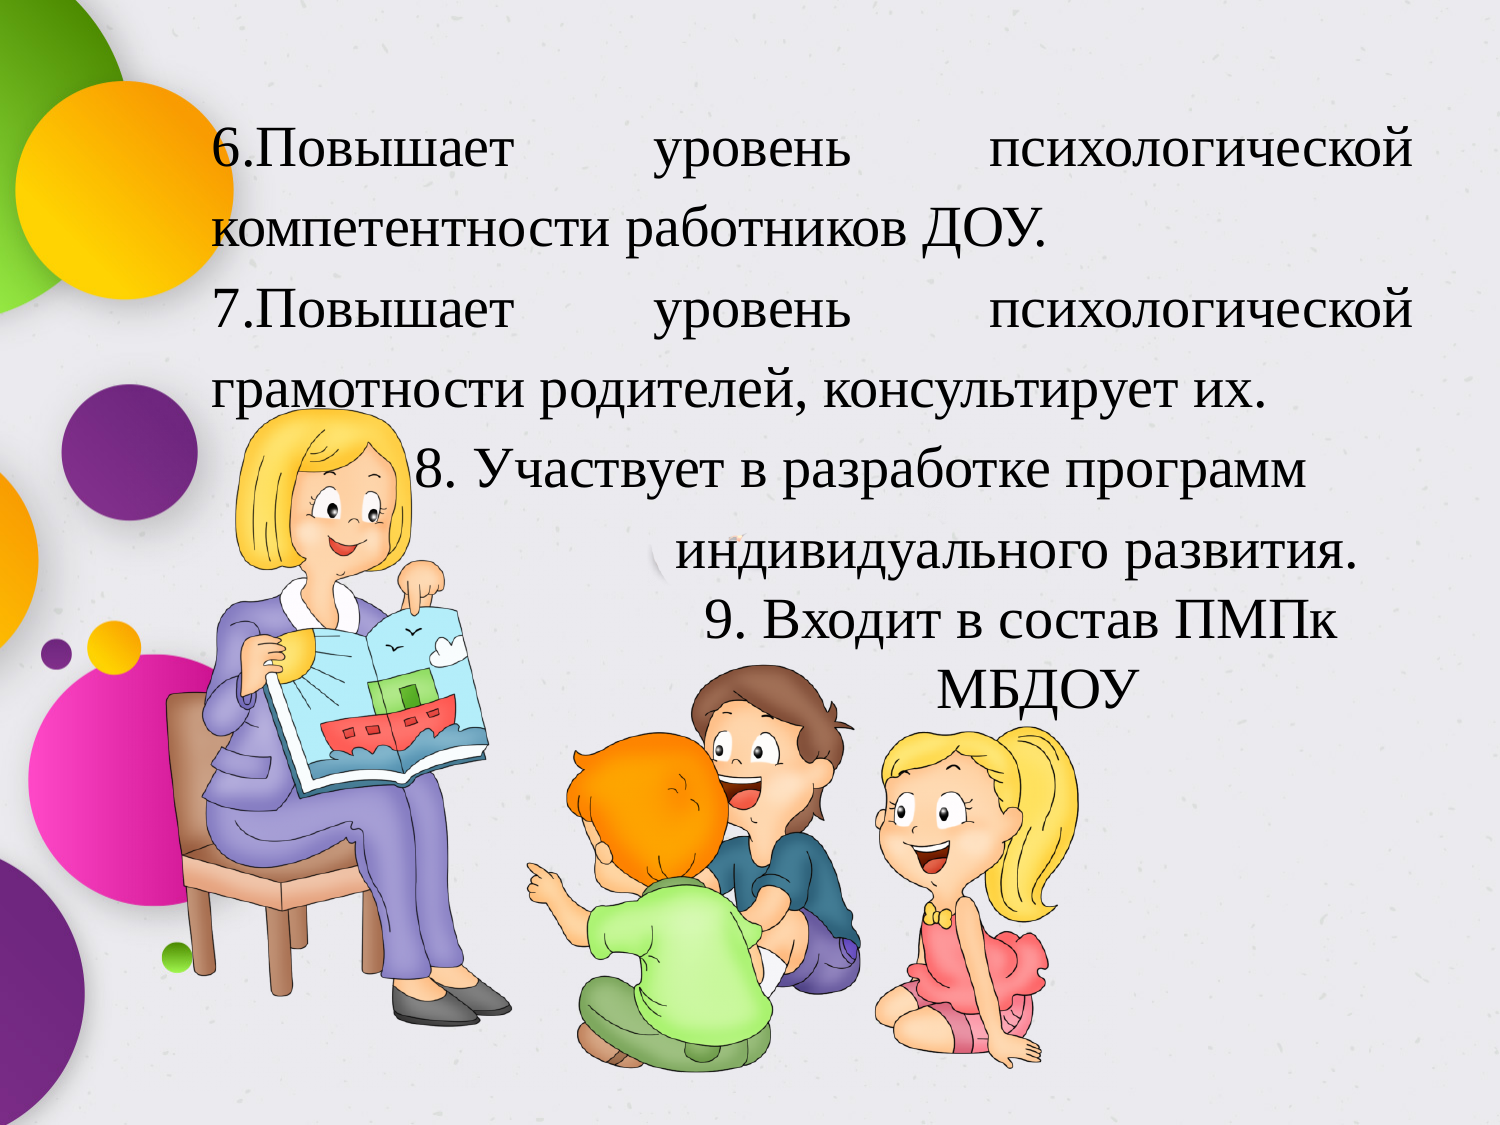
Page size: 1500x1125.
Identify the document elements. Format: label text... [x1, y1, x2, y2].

text_box 6.Повышает уровень психологической компетентности работников ДОУ. 7.Повышает уровень психологической грамотности родителей, консультирует их. 8. Участвует в разработке программ индивидуального развития. 9. Входит в состав ПМПк МБДОУ [197, 89, 1430, 728]
picture [0, 0, 1500, 1125]
